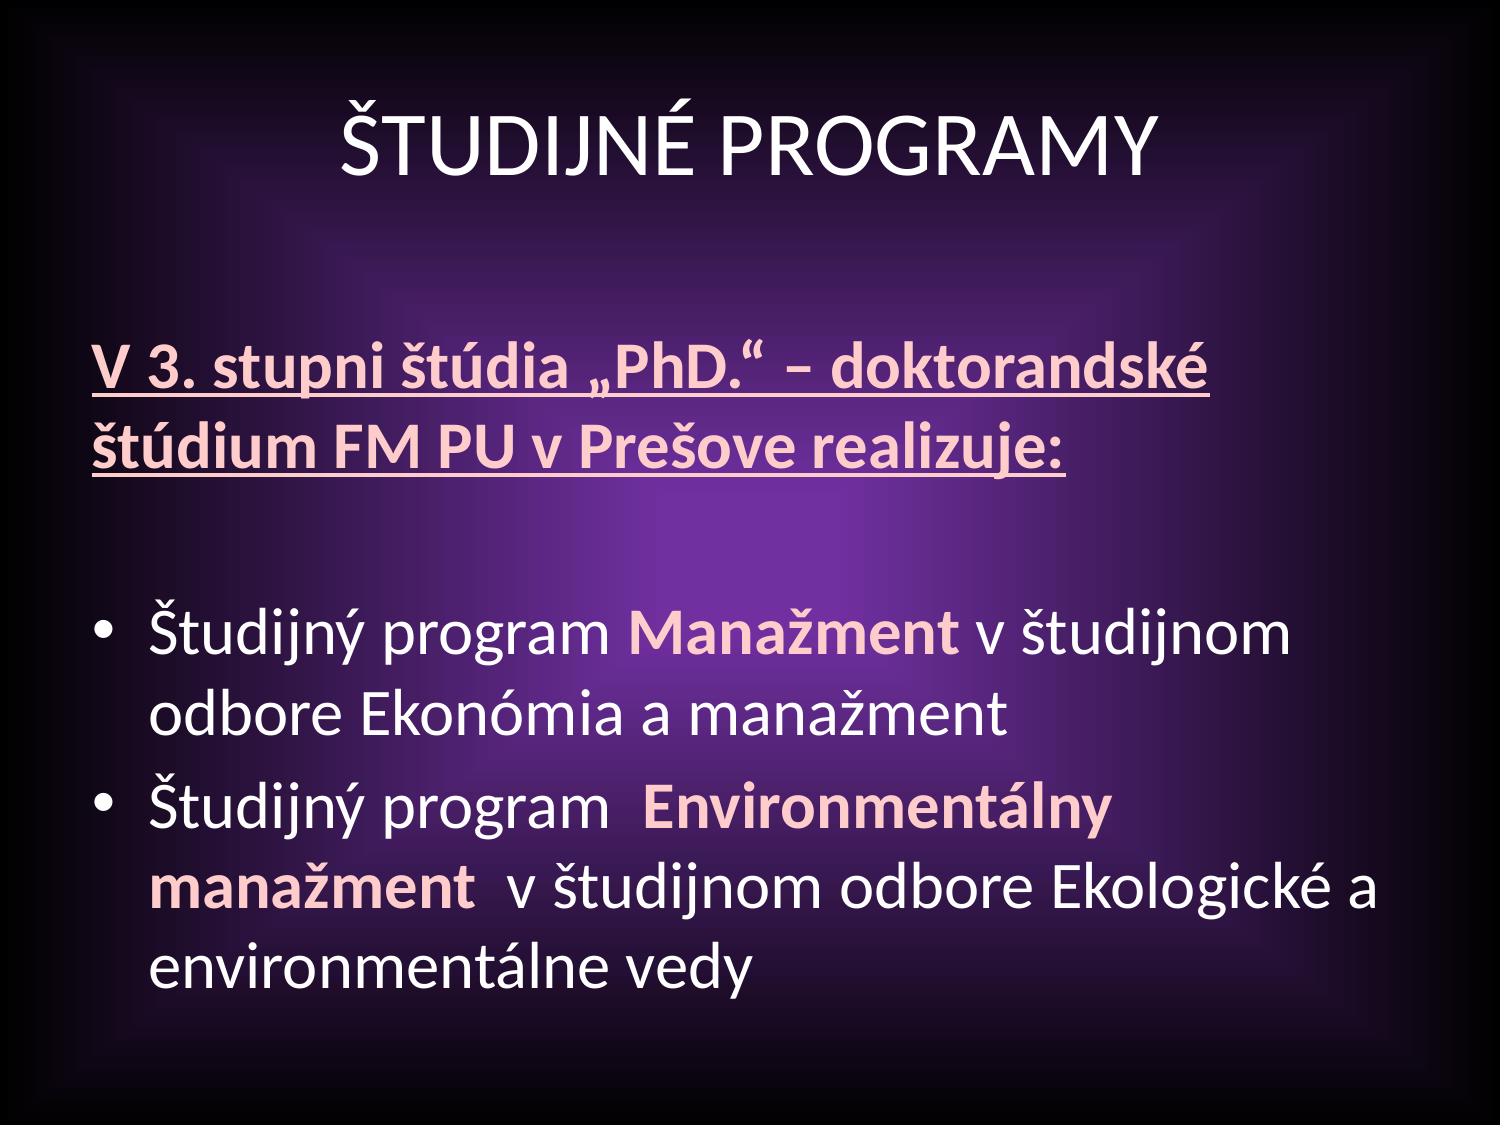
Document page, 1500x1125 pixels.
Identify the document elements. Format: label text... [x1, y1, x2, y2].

list V 3. stupni štúdia „PhD.“ – doktorandské štúdium FM PU v Prešove realizuje: Študijný program Manažment v študijnom odbore Ekonómia a manažment Študijný program Environmentálny manažment v študijnom odbore Ekologické a environmentálne vedy [76, 314, 1428, 1125]
title ŠTUDIJNÉ PROGRAMY [74, 44, 1426, 233]
picture [0, 0, 1500, 1125]
